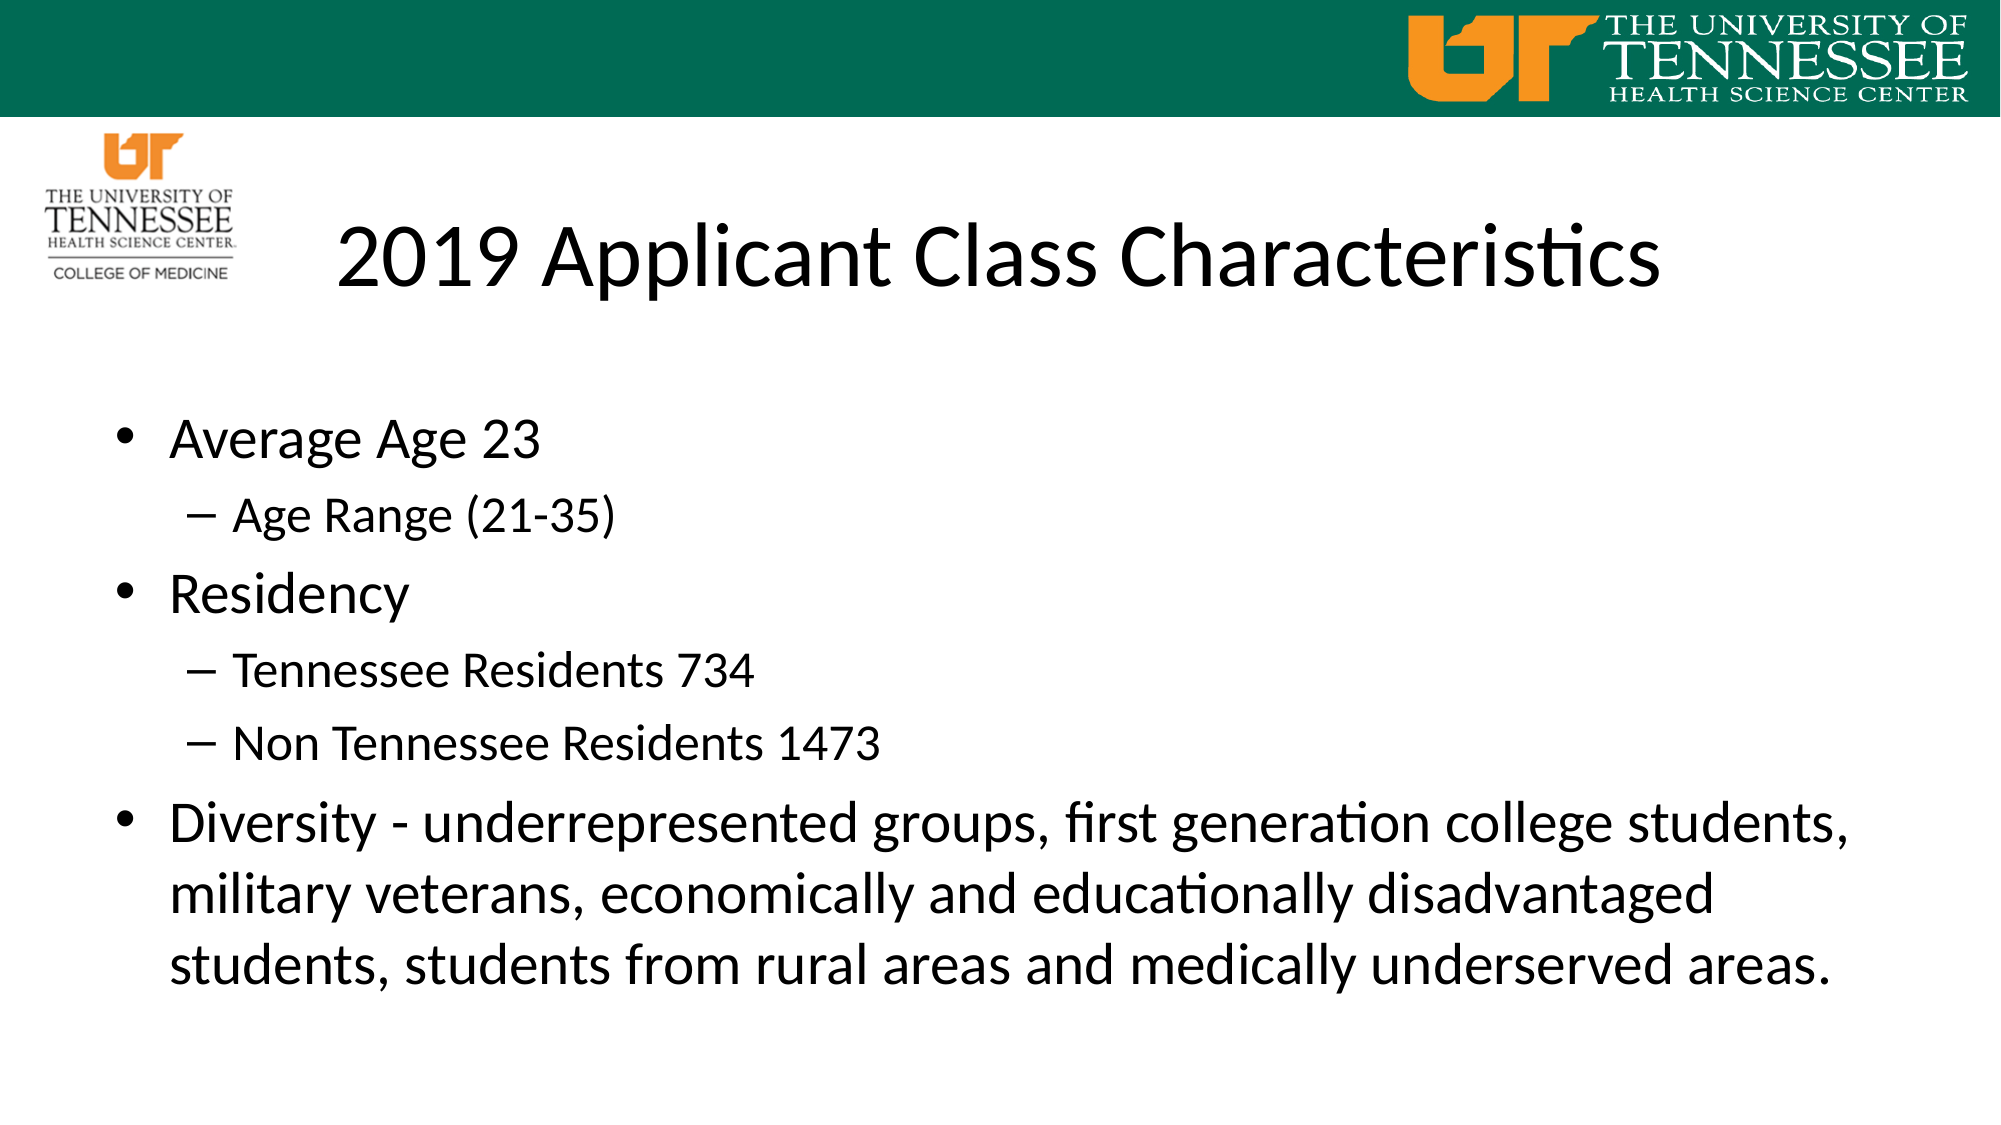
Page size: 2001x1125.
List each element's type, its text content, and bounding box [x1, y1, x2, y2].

title 2019 Applicant Class Characteristics [99, 155, 1900, 343]
list Average Age 23 Age Range (21-35) Residency Tennessee Residents 734 Non Tennessee Residents 1473 Diversity - underrepresented groups, first generation college students, military veterans, economically and educationally disadvantaged students, students from rural areas and medically underserved areas. [99, 391, 1900, 1005]
picture [0, 0, 2001, 1125]
